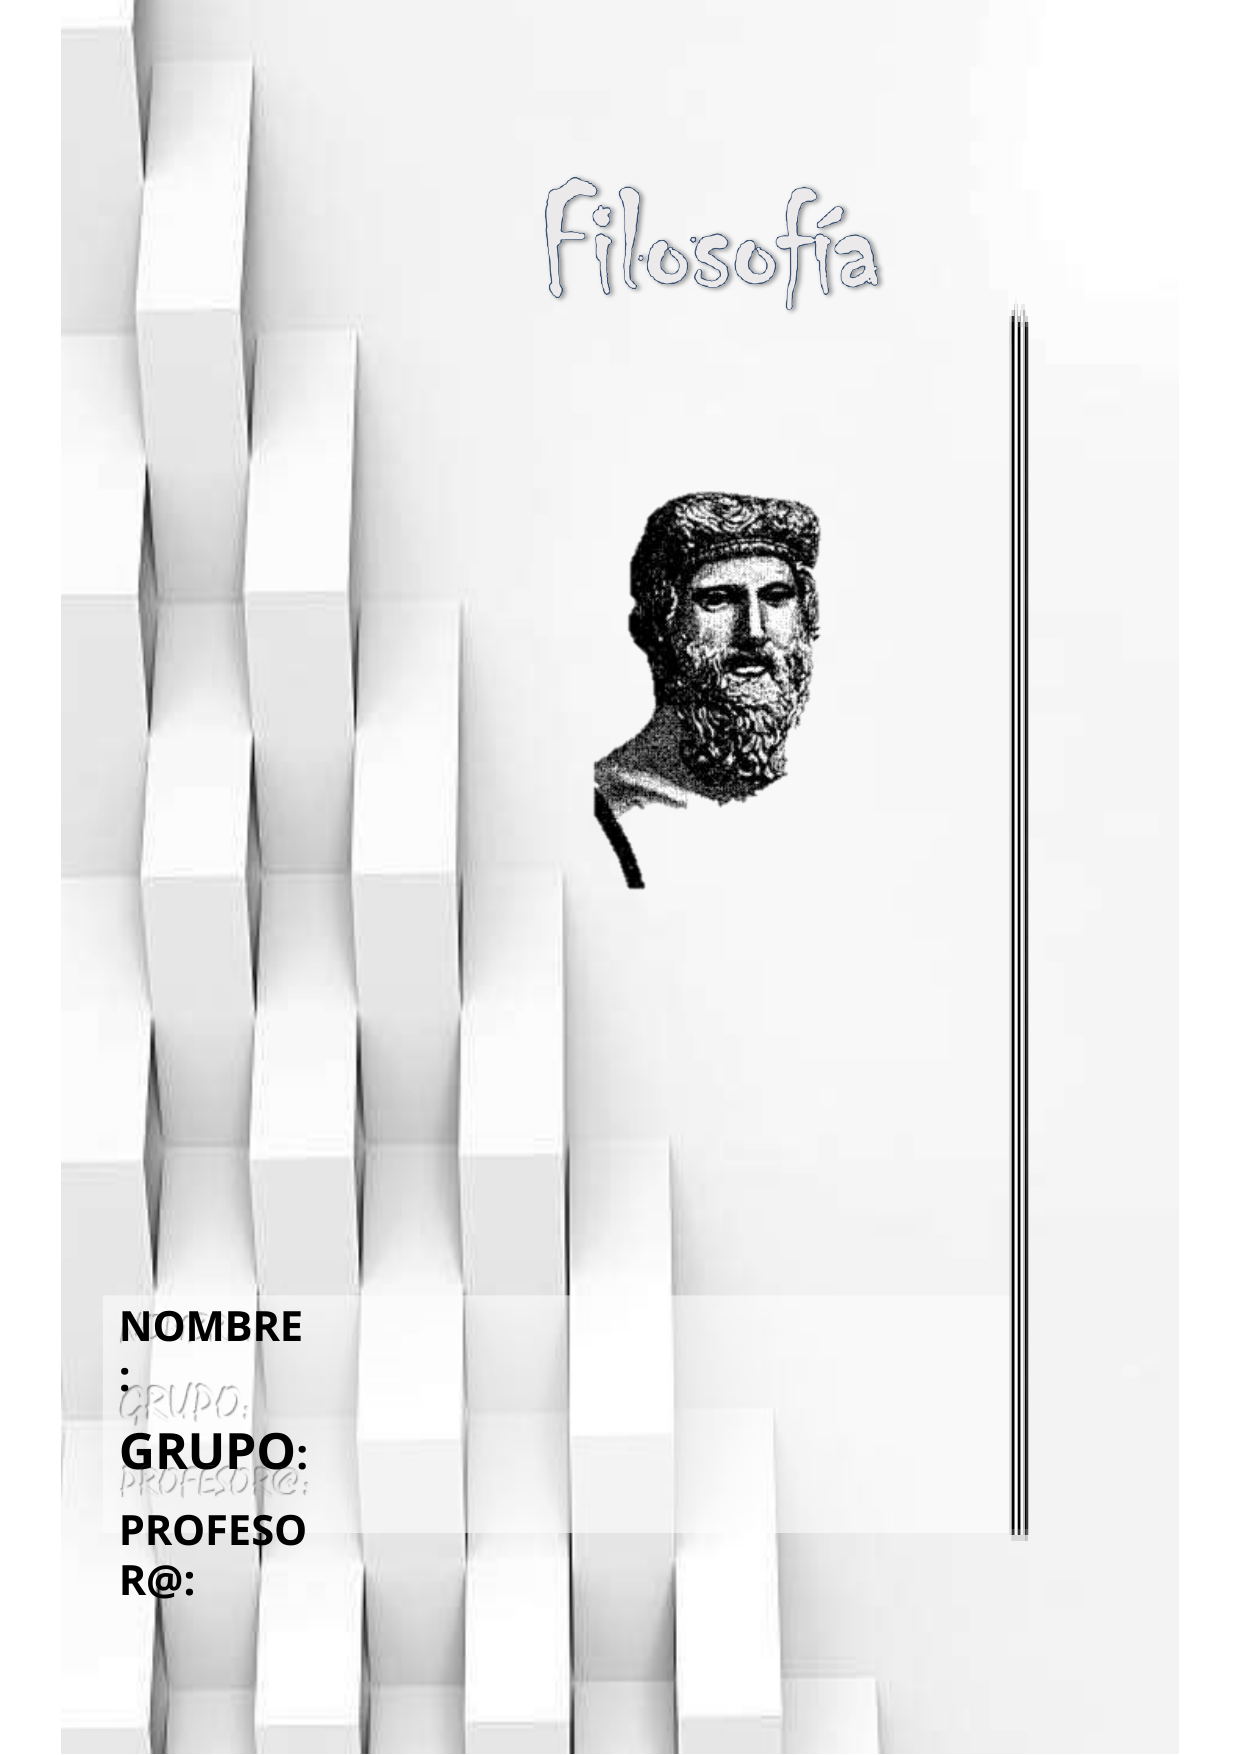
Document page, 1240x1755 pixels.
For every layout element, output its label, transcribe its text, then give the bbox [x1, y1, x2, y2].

text_box NOMBRE: GRUPO: PROFESOR@: [116, 1533, 312, 1604]
picture [61, 0, 1179, 1754]
text_box NOMBRE: GRUPO: PROFESOR@: [116, 1281, 312, 1443]
